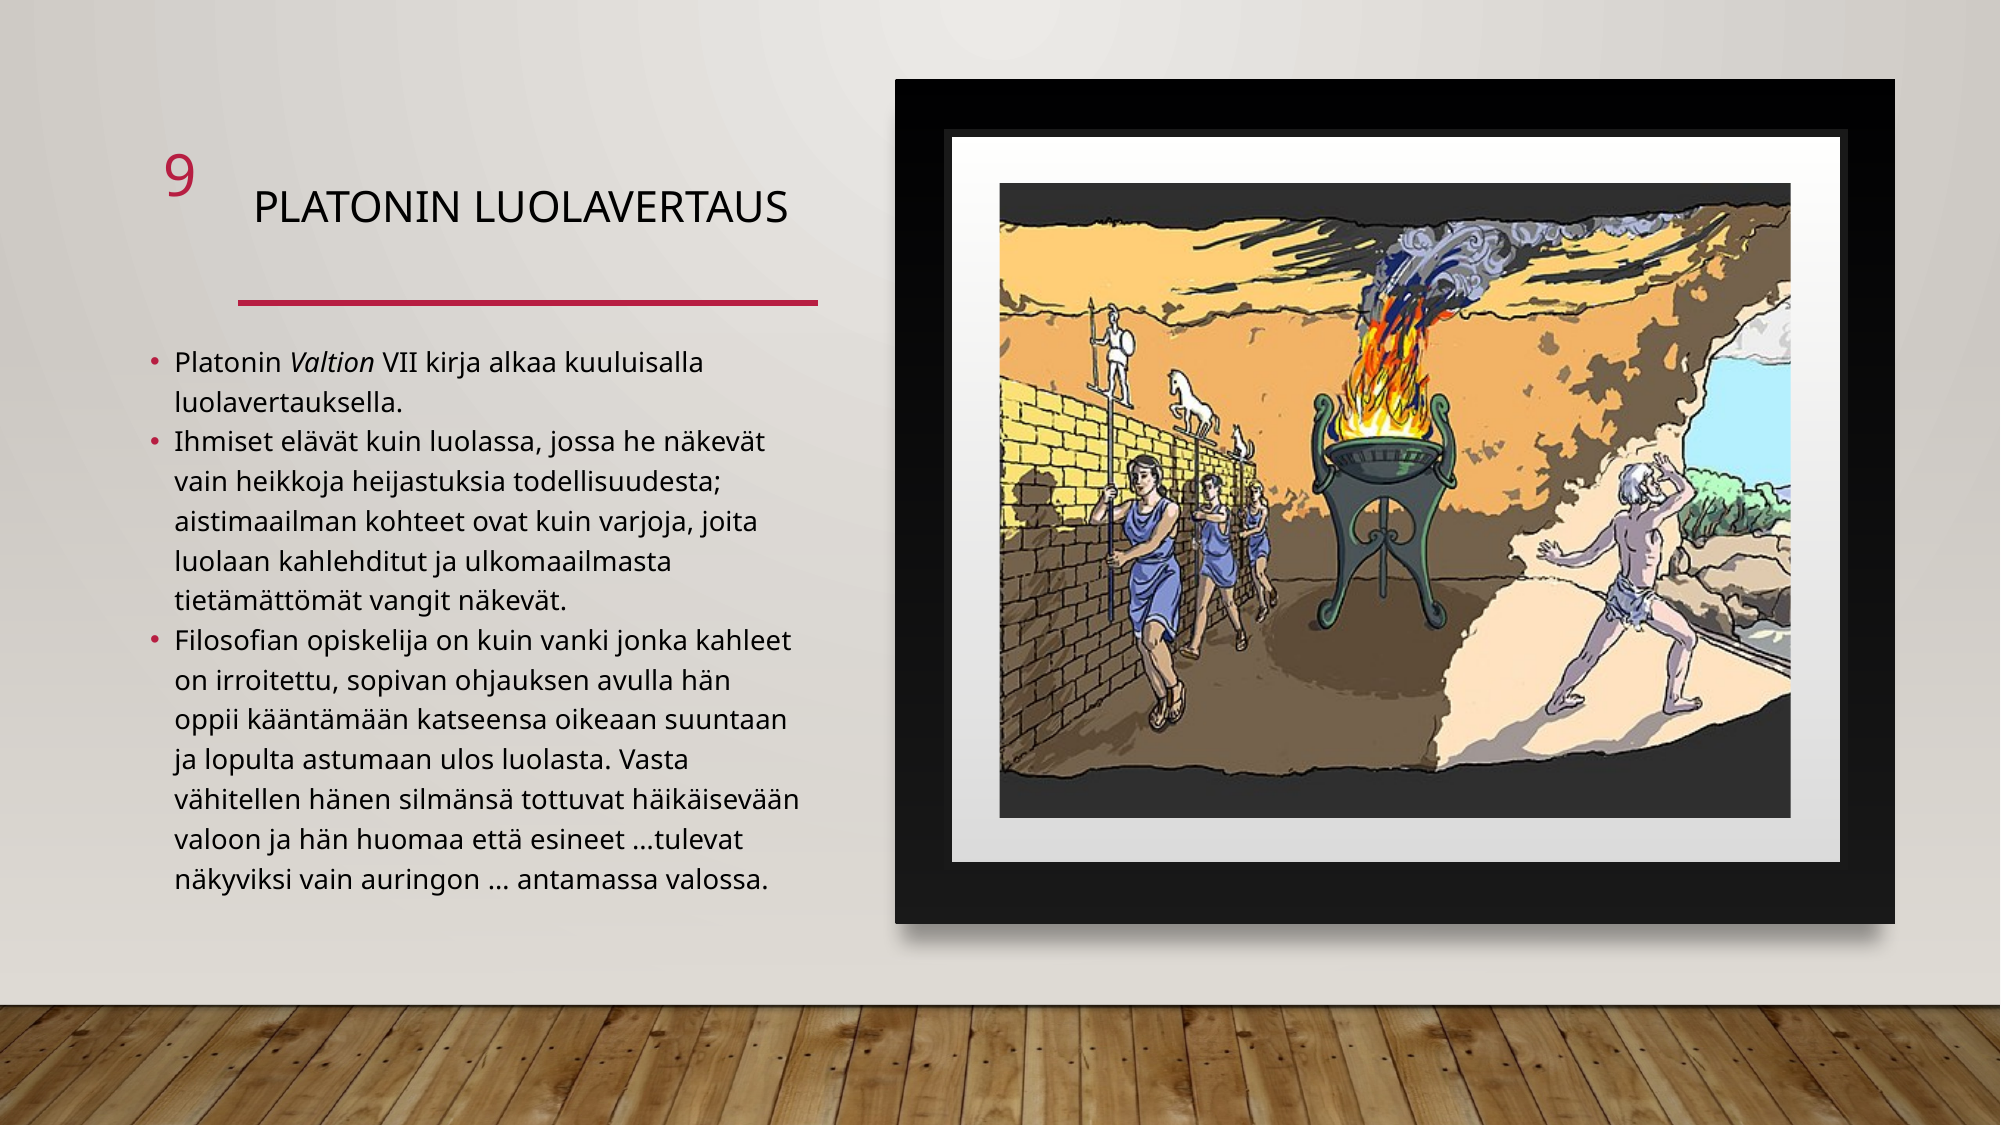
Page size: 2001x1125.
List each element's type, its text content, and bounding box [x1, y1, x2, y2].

picture [999, 182, 1791, 818]
picture [0, 1006, 2000, 1125]
text_box [0, 0, 2000, 330]
list Platonin Valtion VII kirja alkaa kuuluisalla luolavertauksella. Ihmiset elävät kuin luolassa, jossa he näkevät vain heikkoja heijastuksia todellisuudesta; aistimaailman kohteet ovat kuin varjoja, joita luolaan kahlehditut ja ulkomaailmasta tietämättömät vangit näkevät. Filosofian opiskelija on kuin vanki jonka kahleet on irroitettu, sopivan ohjauksen avulla hän oppii kääntämään katseensa oikeaan suuntaan ja lopulta astumaan ulos luolasta. Vasta vähitellen hänen silmänsä tottuvat häikäisevään valoon ja hän huomaa että esineet …tulevat näkyviksi vain auringon … antamassa valossa. [135, 330, 817, 949]
text_box [0, 330, 2000, 1004]
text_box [895, 78, 1896, 924]
title platonin luolavertaus [238, 131, 818, 302]
slide_number 9 [78, 131, 212, 214]
